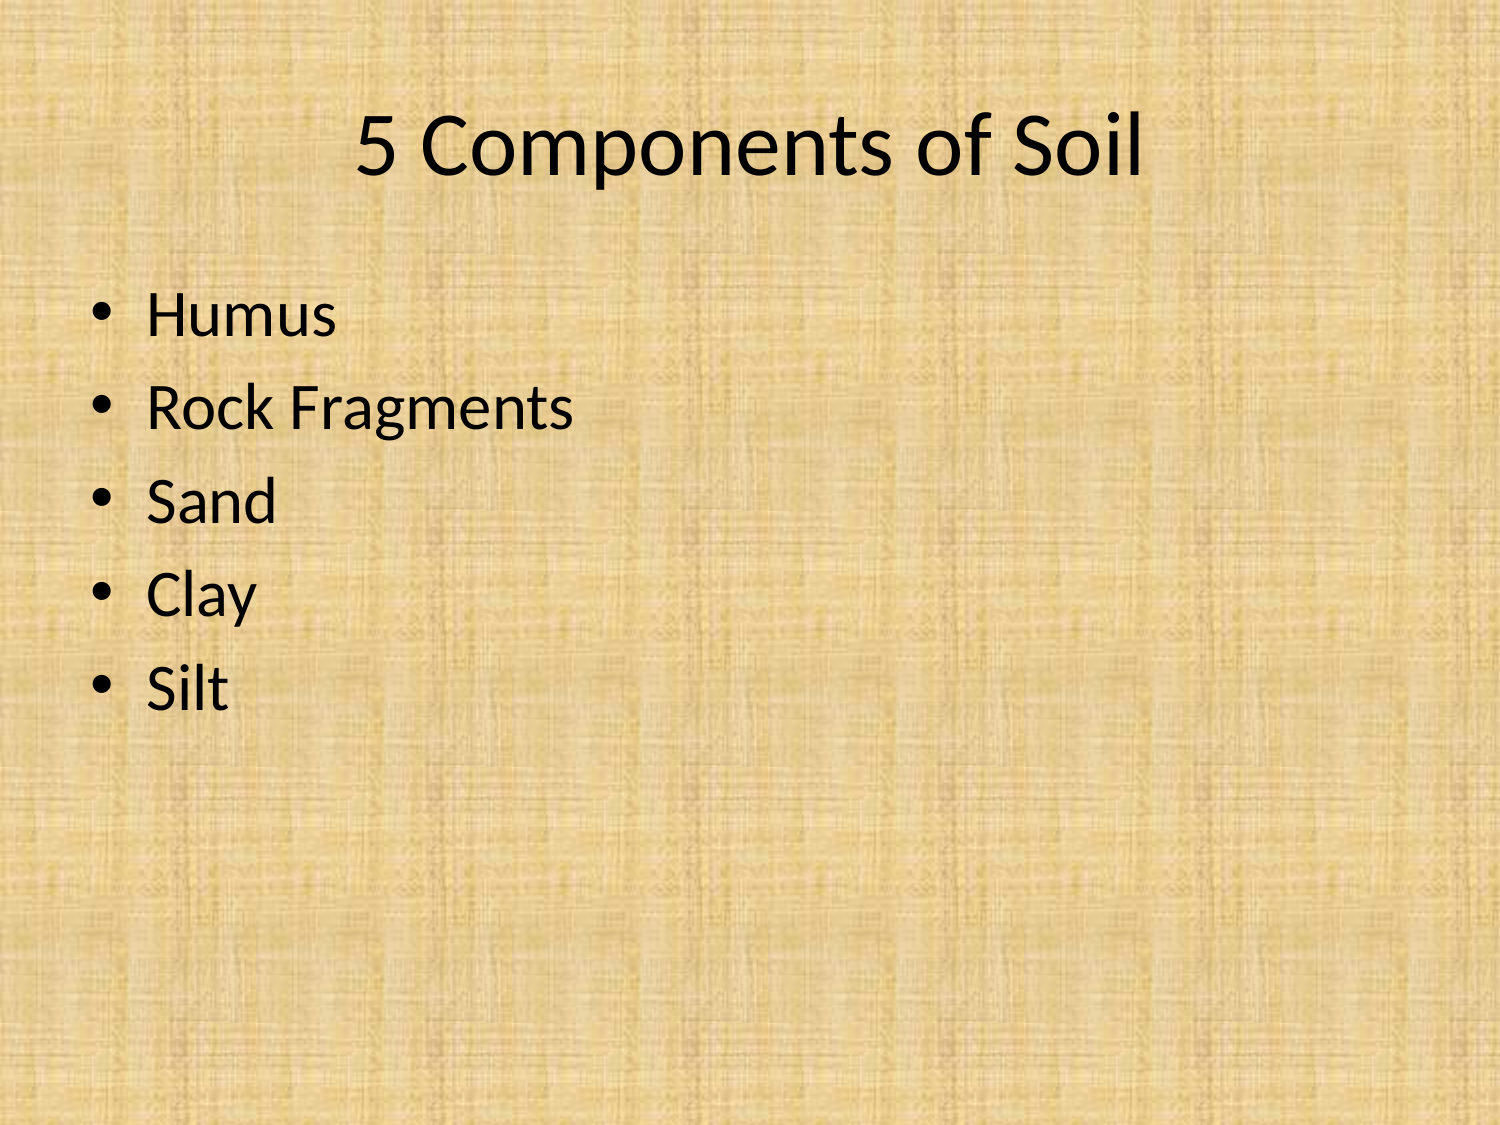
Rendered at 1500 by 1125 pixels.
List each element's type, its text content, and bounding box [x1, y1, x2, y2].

picture [0, 0, 1500, 1125]
list Humus Rock Fragments Sand Clay Silt [75, 262, 1425, 1005]
title 5 Components of Soil [75, 45, 1425, 233]
